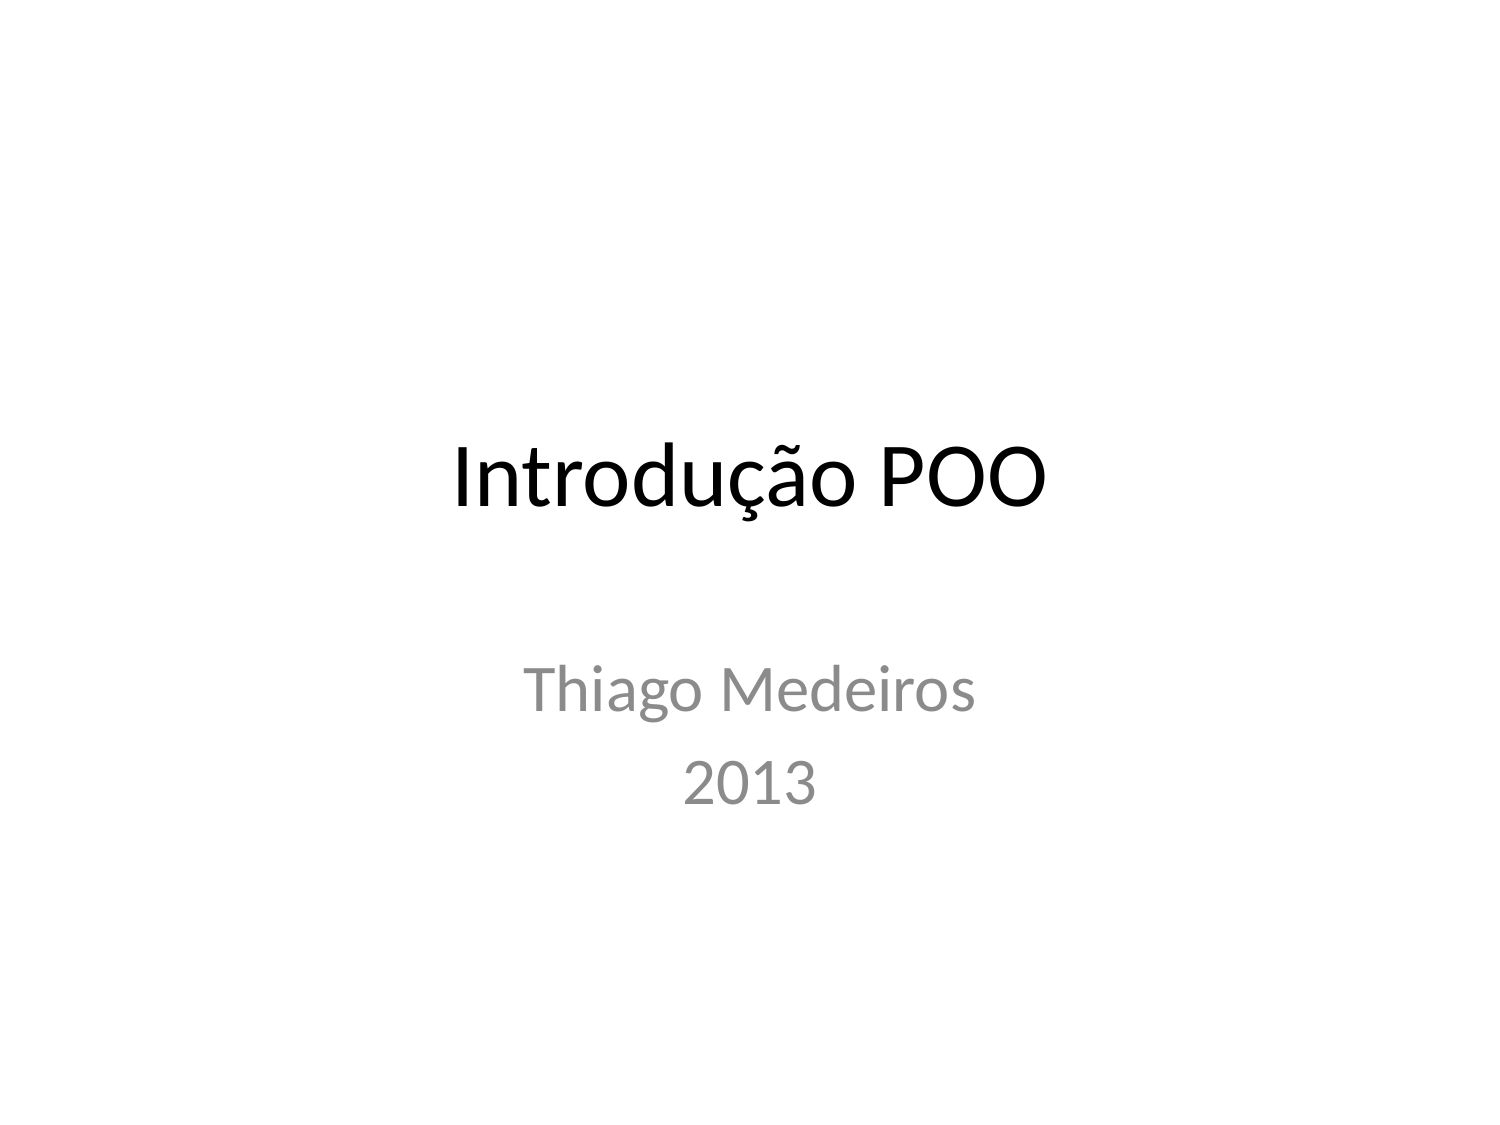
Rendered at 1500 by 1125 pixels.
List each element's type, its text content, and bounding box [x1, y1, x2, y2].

subtitle Thiago Medeiros 2013 [225, 637, 1275, 925]
title Introdução POO [112, 349, 1388, 591]
